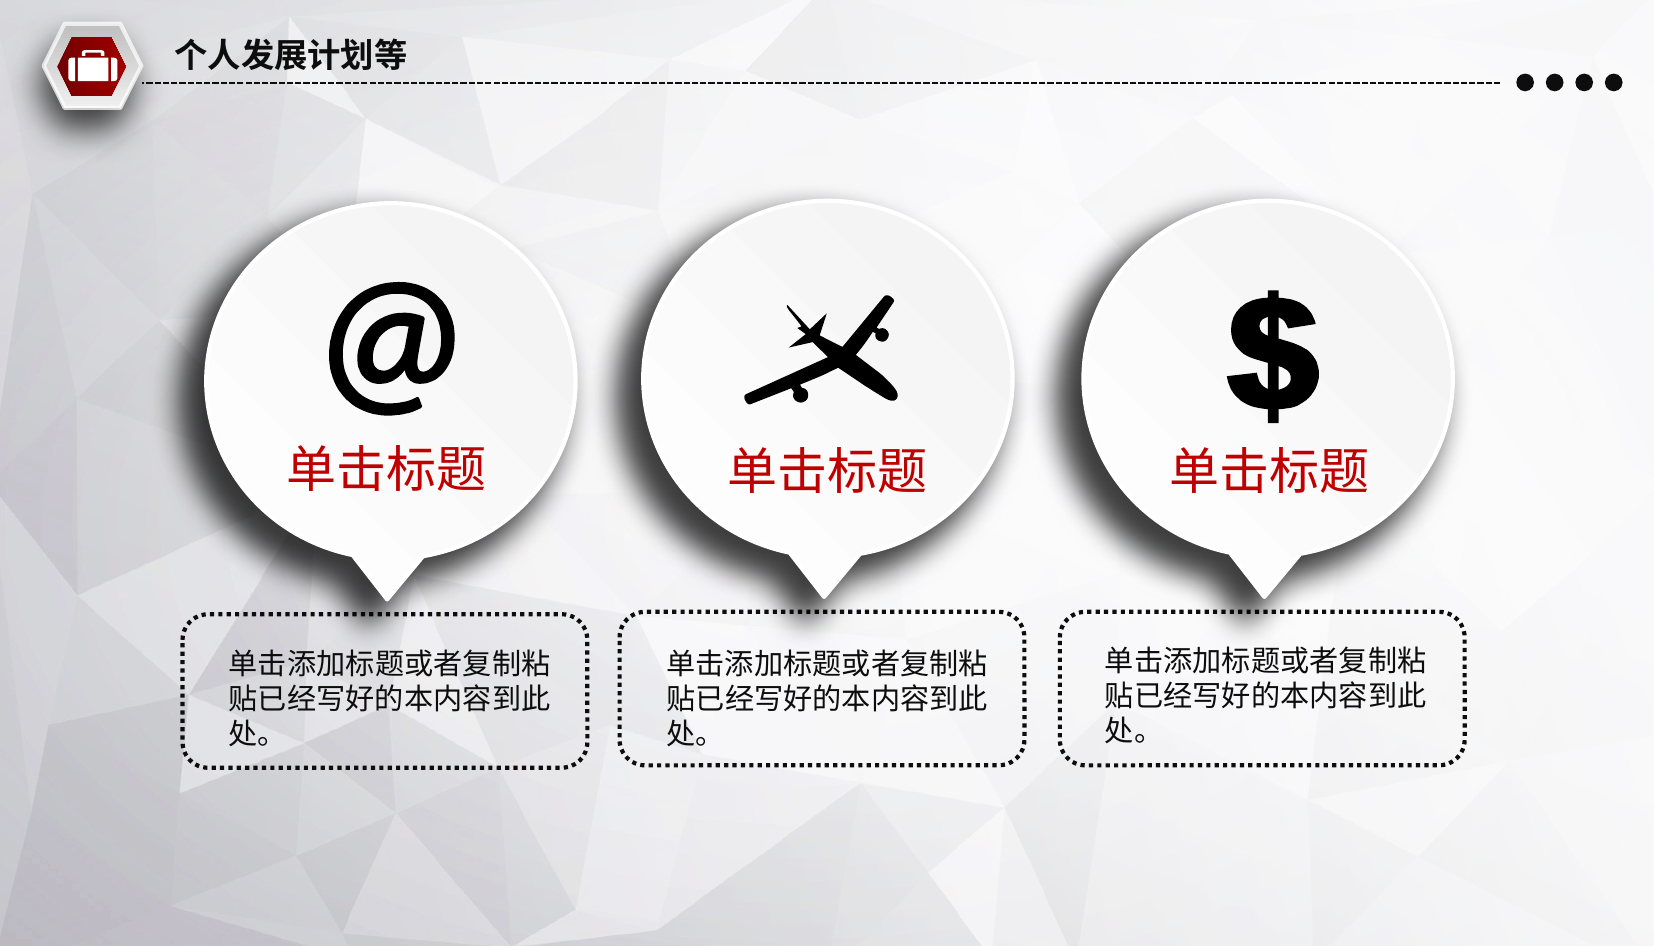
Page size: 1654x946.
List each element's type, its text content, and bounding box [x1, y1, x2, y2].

text_box C [589, 344, 593, 367]
text_box [1514, 71, 1537, 94]
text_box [1059, 611, 1465, 766]
text_box [1602, 71, 1625, 94]
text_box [1083, 200, 1454, 557]
text_box [1573, 71, 1596, 94]
text_box 个人发展计划等 [160, 27, 423, 82]
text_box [43, 23, 142, 109]
text_box [23, 46, 143, 149]
text_box C [1027, 352, 1031, 377]
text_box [642, 200, 1013, 557]
text_box C [1027, 419, 1031, 444]
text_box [182, 613, 588, 768]
text_box [1543, 71, 1566, 94]
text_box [619, 611, 1025, 766]
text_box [205, 203, 576, 560]
text_box C [589, 433, 593, 451]
